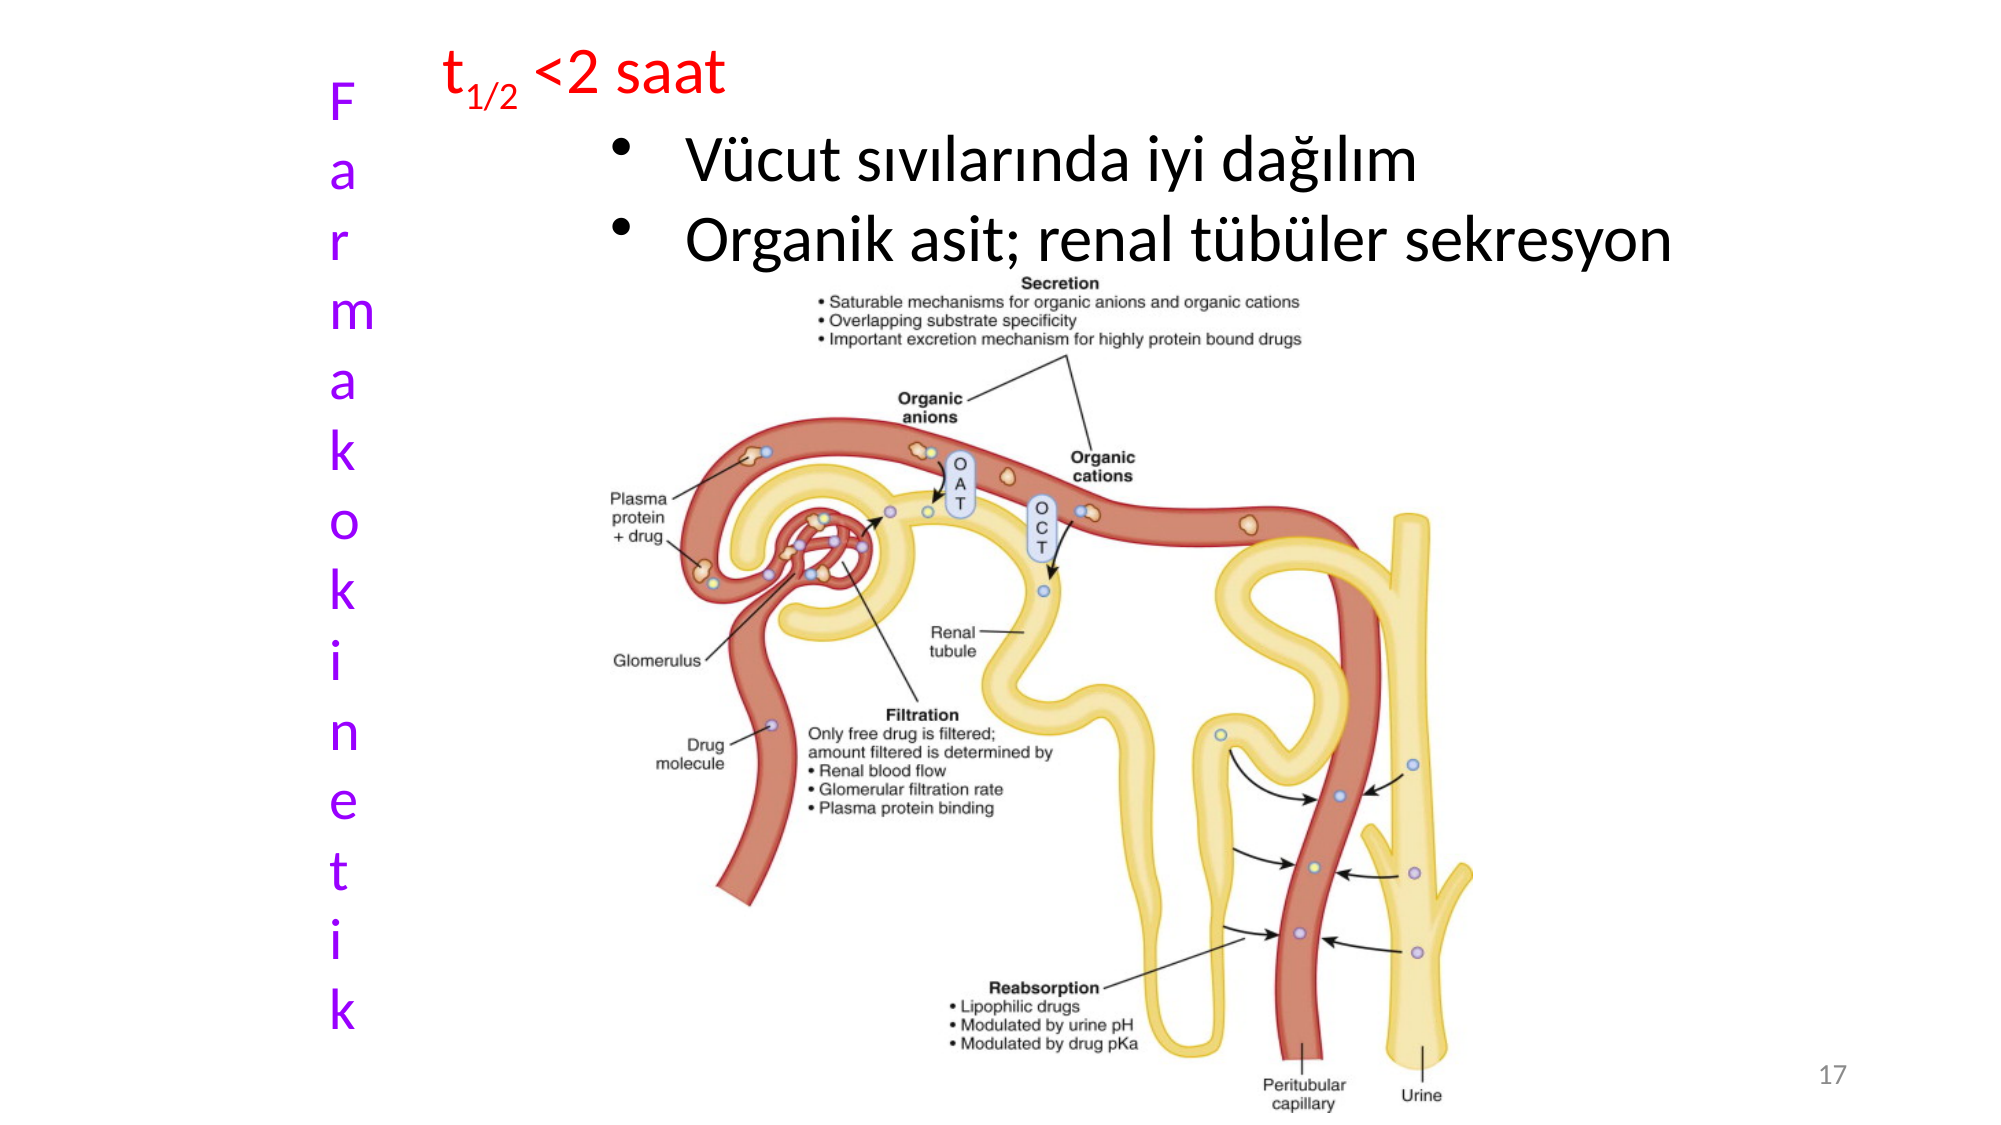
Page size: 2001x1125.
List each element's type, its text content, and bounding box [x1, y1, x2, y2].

picture [610, 275, 1473, 1113]
slide_number 17 [1473, 1042, 1863, 1103]
text_box Vücut sıvılarında iyi dağılım Organik asit; renal tübüler sekresyon [595, 106, 1690, 282]
text_box t1/2 <2 saat [427, 19, 742, 125]
text_box Farmakokinetik [314, 54, 363, 1049]
